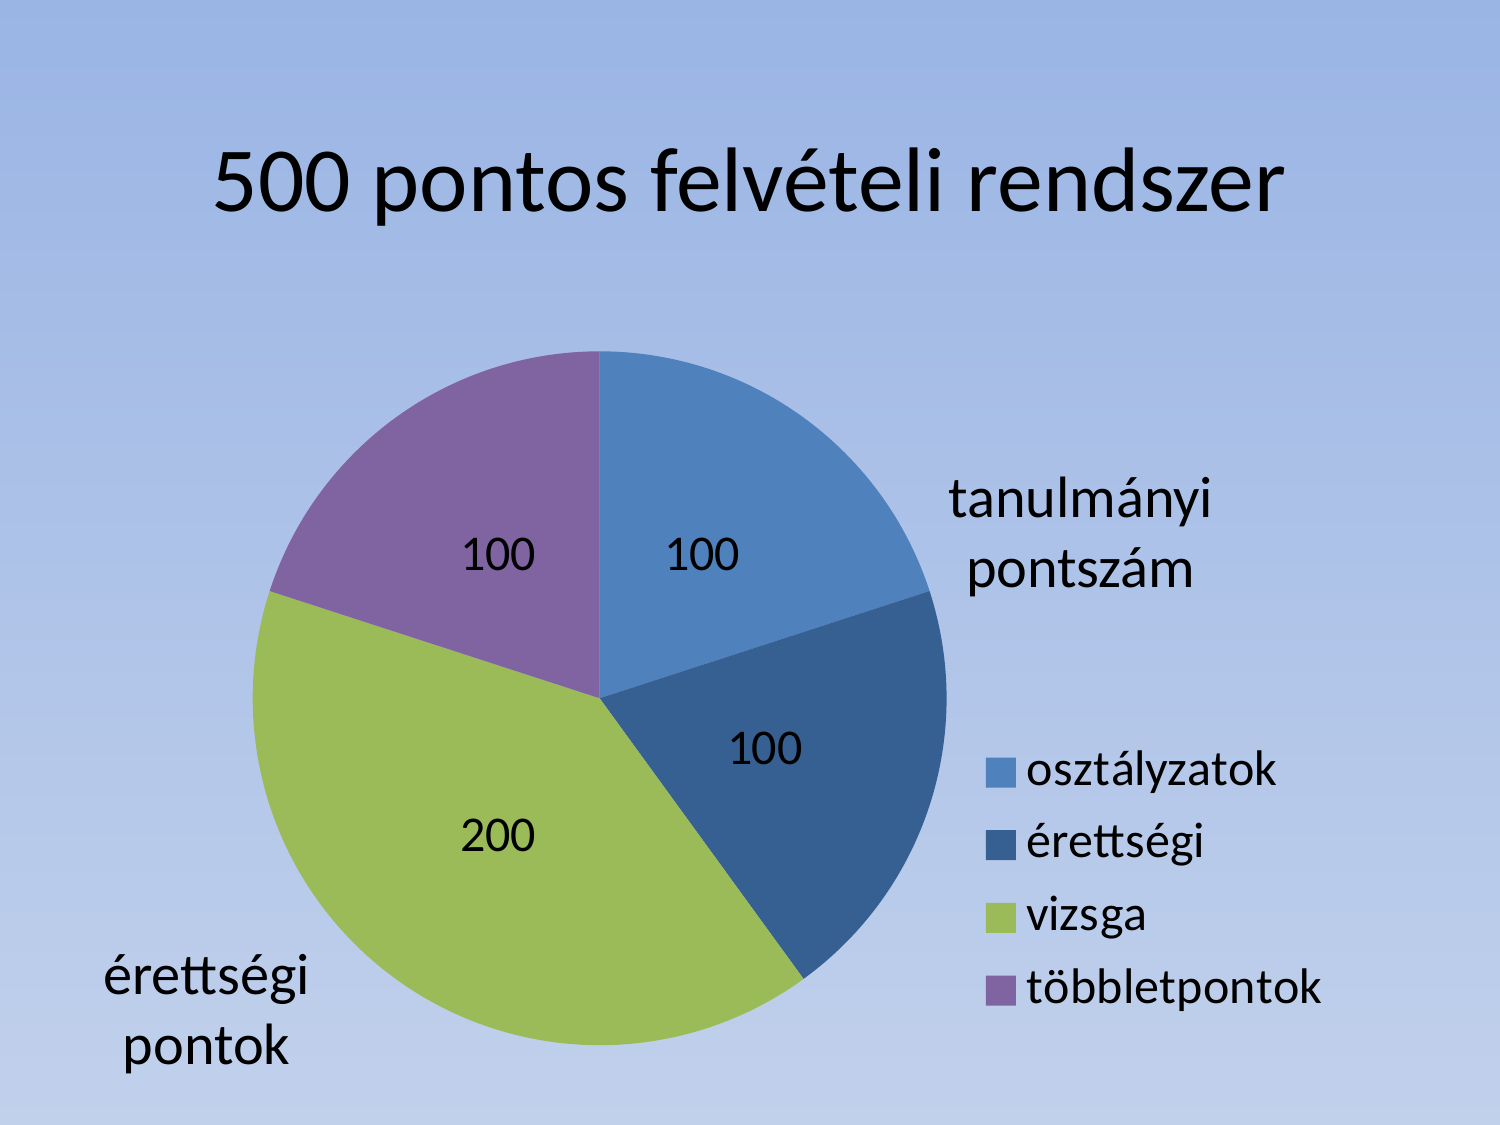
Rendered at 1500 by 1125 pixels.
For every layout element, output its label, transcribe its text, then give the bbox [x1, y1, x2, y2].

chart [229, 314, 1353, 1083]
text_box érettségi pontok [29, 928, 224, 1084]
title 500 pontos felvételi rendszer [112, 54, 1388, 296]
